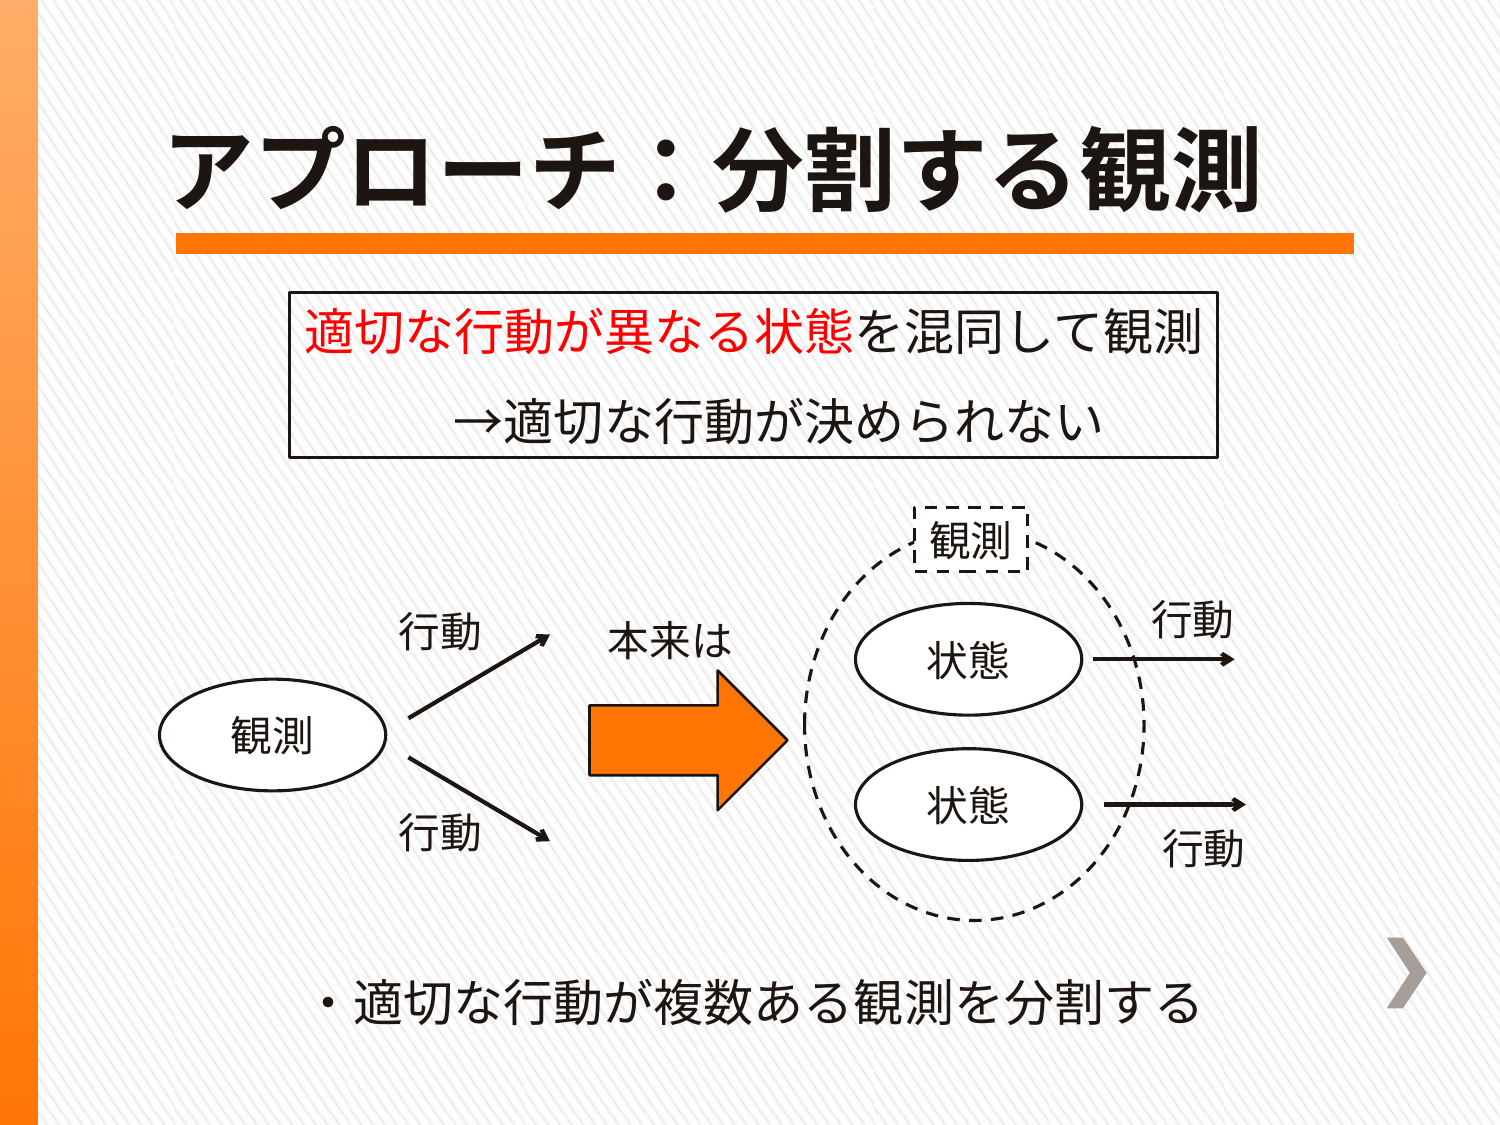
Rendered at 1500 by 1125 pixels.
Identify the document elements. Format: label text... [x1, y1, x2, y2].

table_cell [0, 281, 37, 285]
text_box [159, 506, 1282, 921]
text_box 適切な行動が異なる状態を混同して観測 →適切な行動が決められない [289, 292, 1218, 458]
title アプローチ：分割する観測 [147, 42, 1459, 231]
text_box ・適切な行動が複数ある観測を分割する [289, 964, 1219, 1039]
